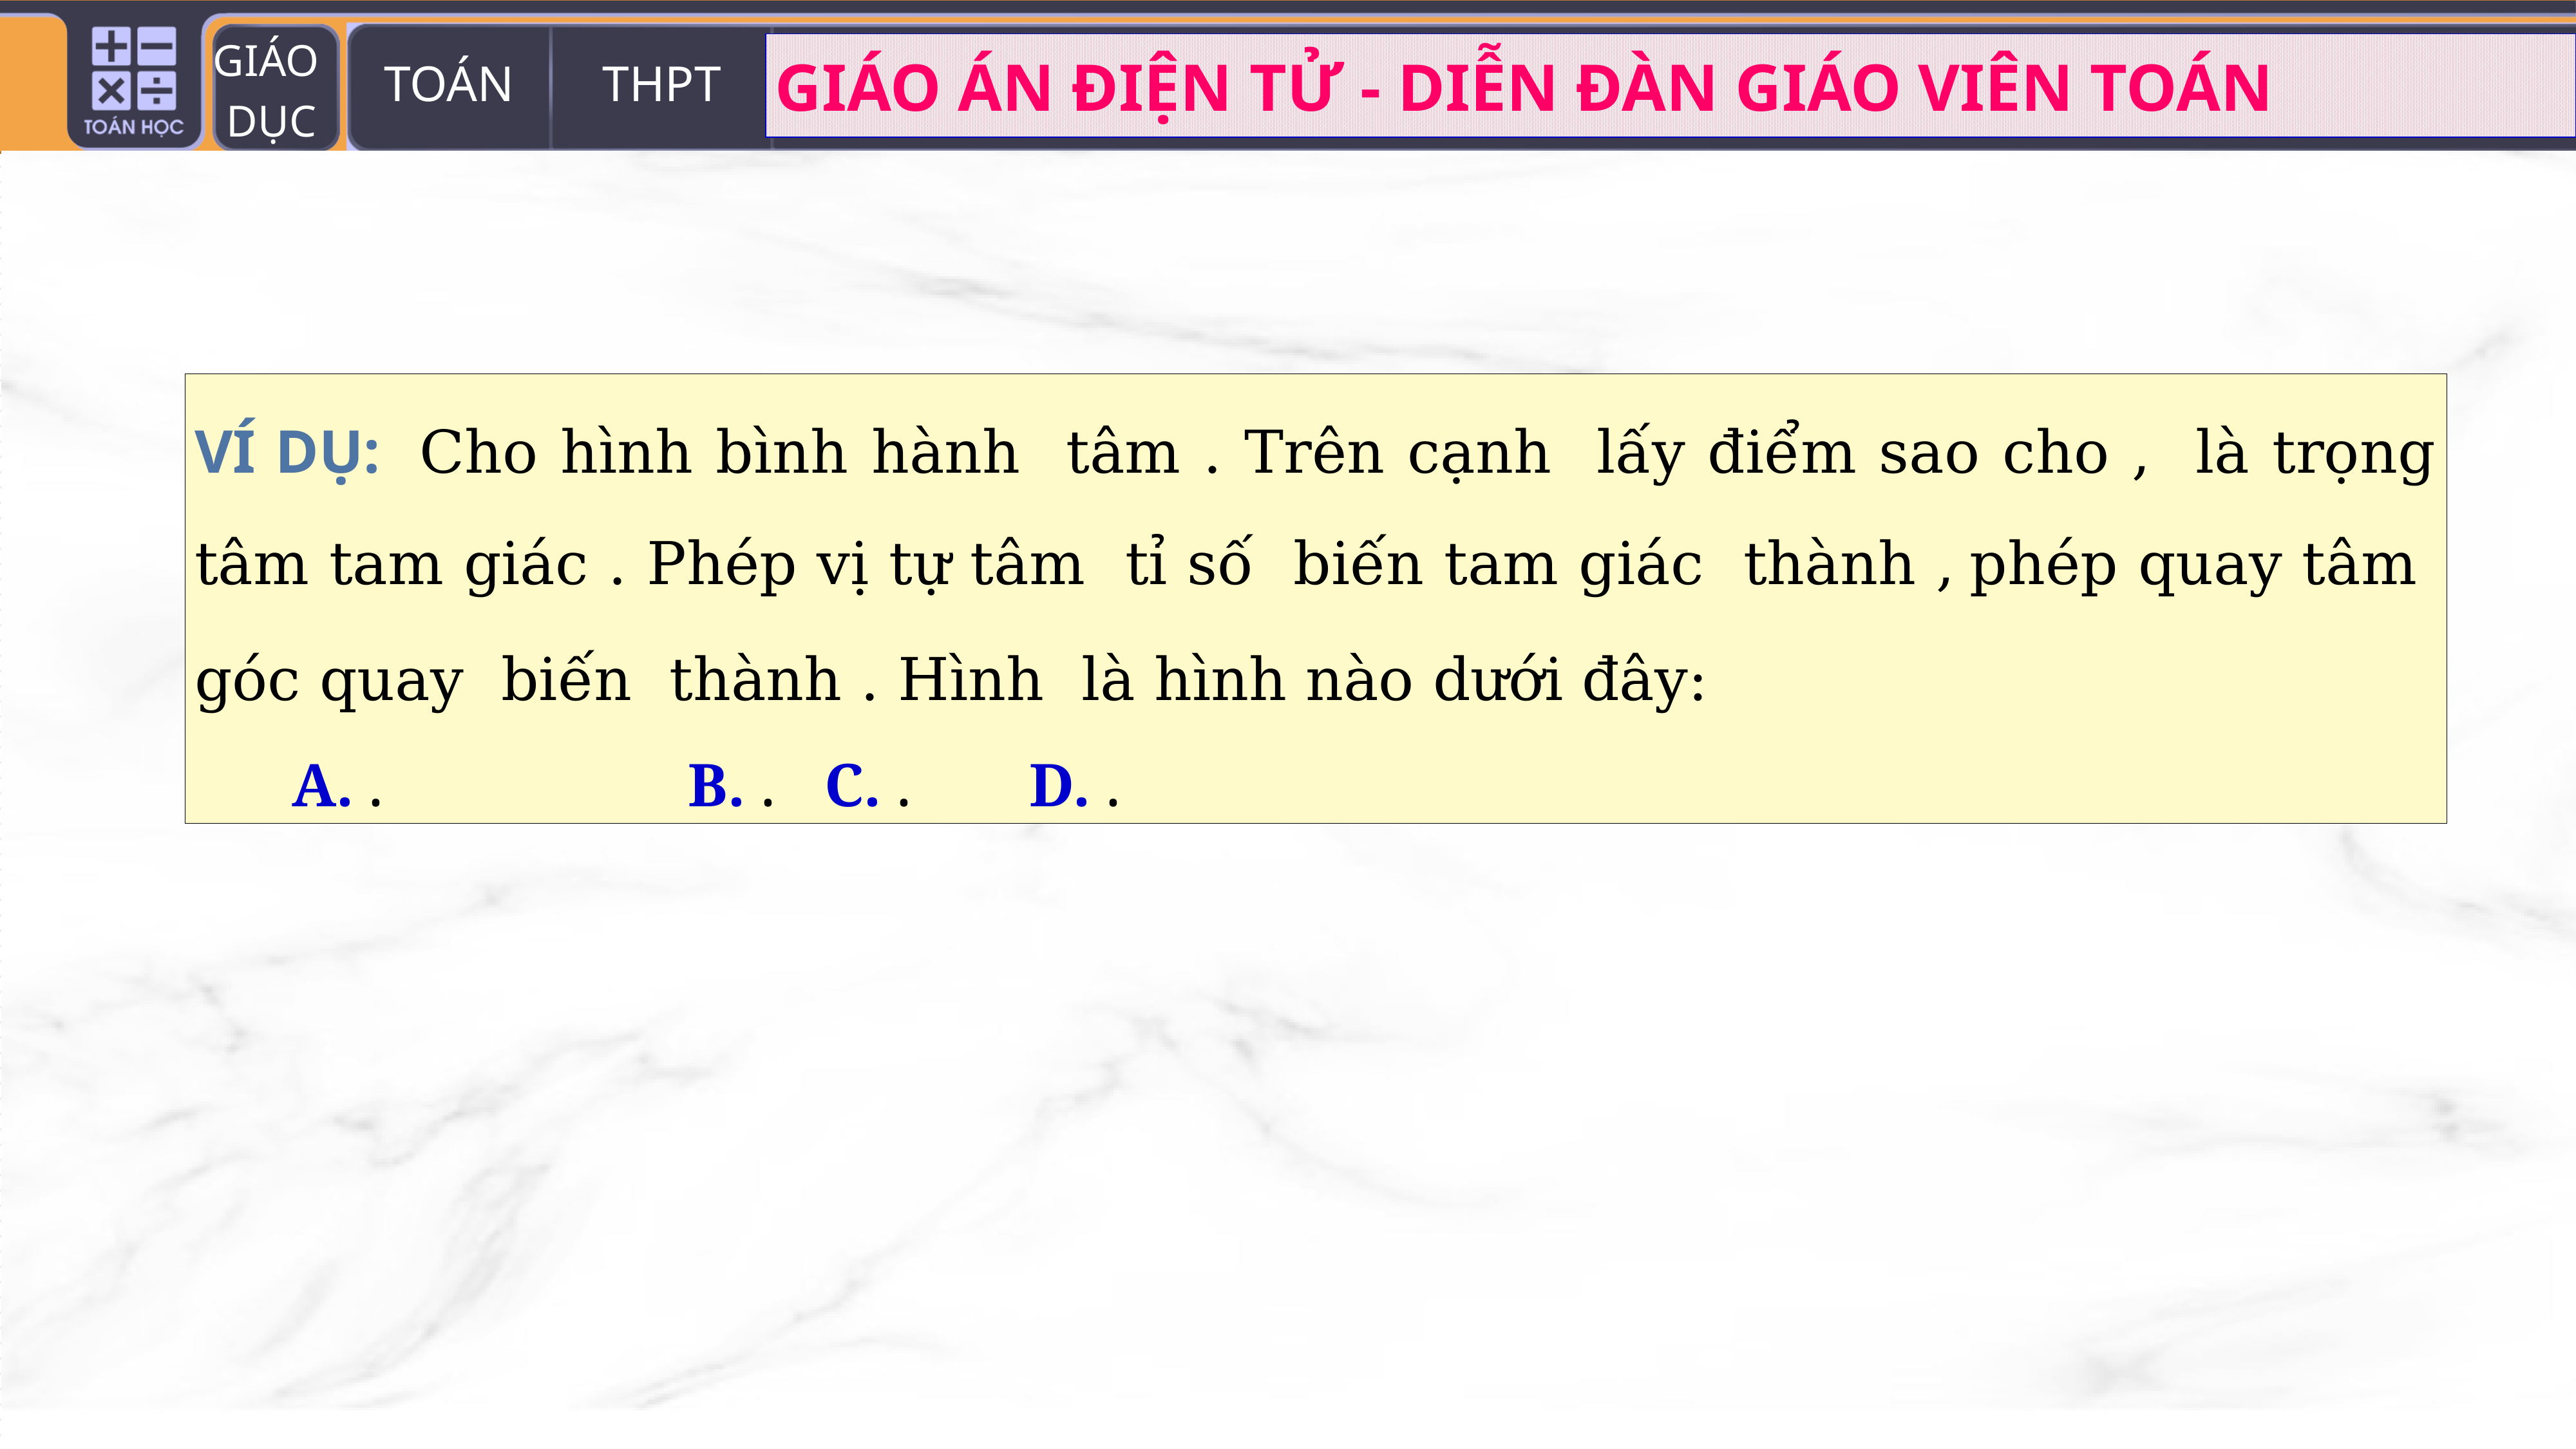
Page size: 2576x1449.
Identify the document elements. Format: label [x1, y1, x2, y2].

picture [1, 151, 2576, 1449]
